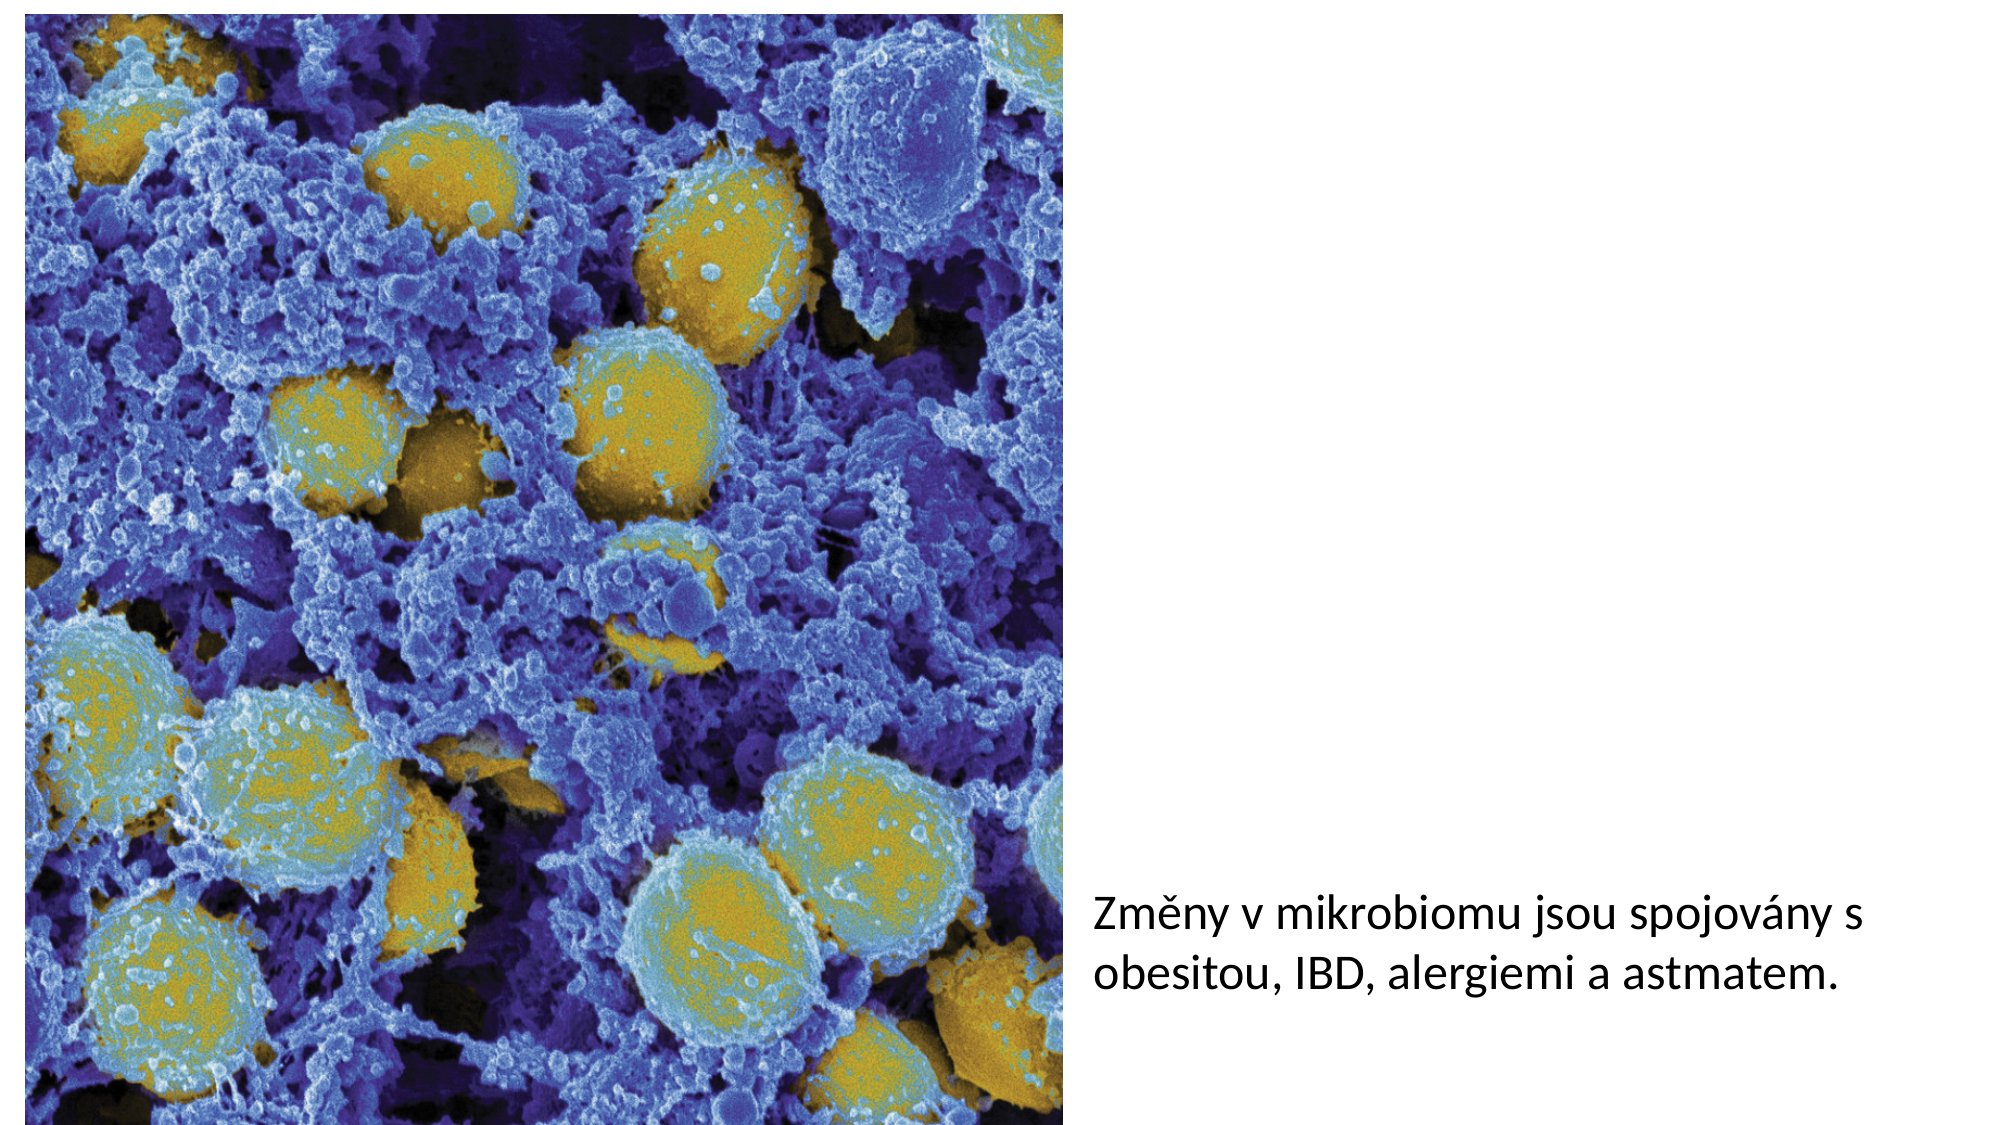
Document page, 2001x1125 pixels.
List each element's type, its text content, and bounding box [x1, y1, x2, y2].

picture [25, 13, 1063, 1125]
text_box Změny v mikrobiomu jsou spojovány s obesitou, IBD, alergiemi a astmatem. [1079, 872, 1984, 1008]
